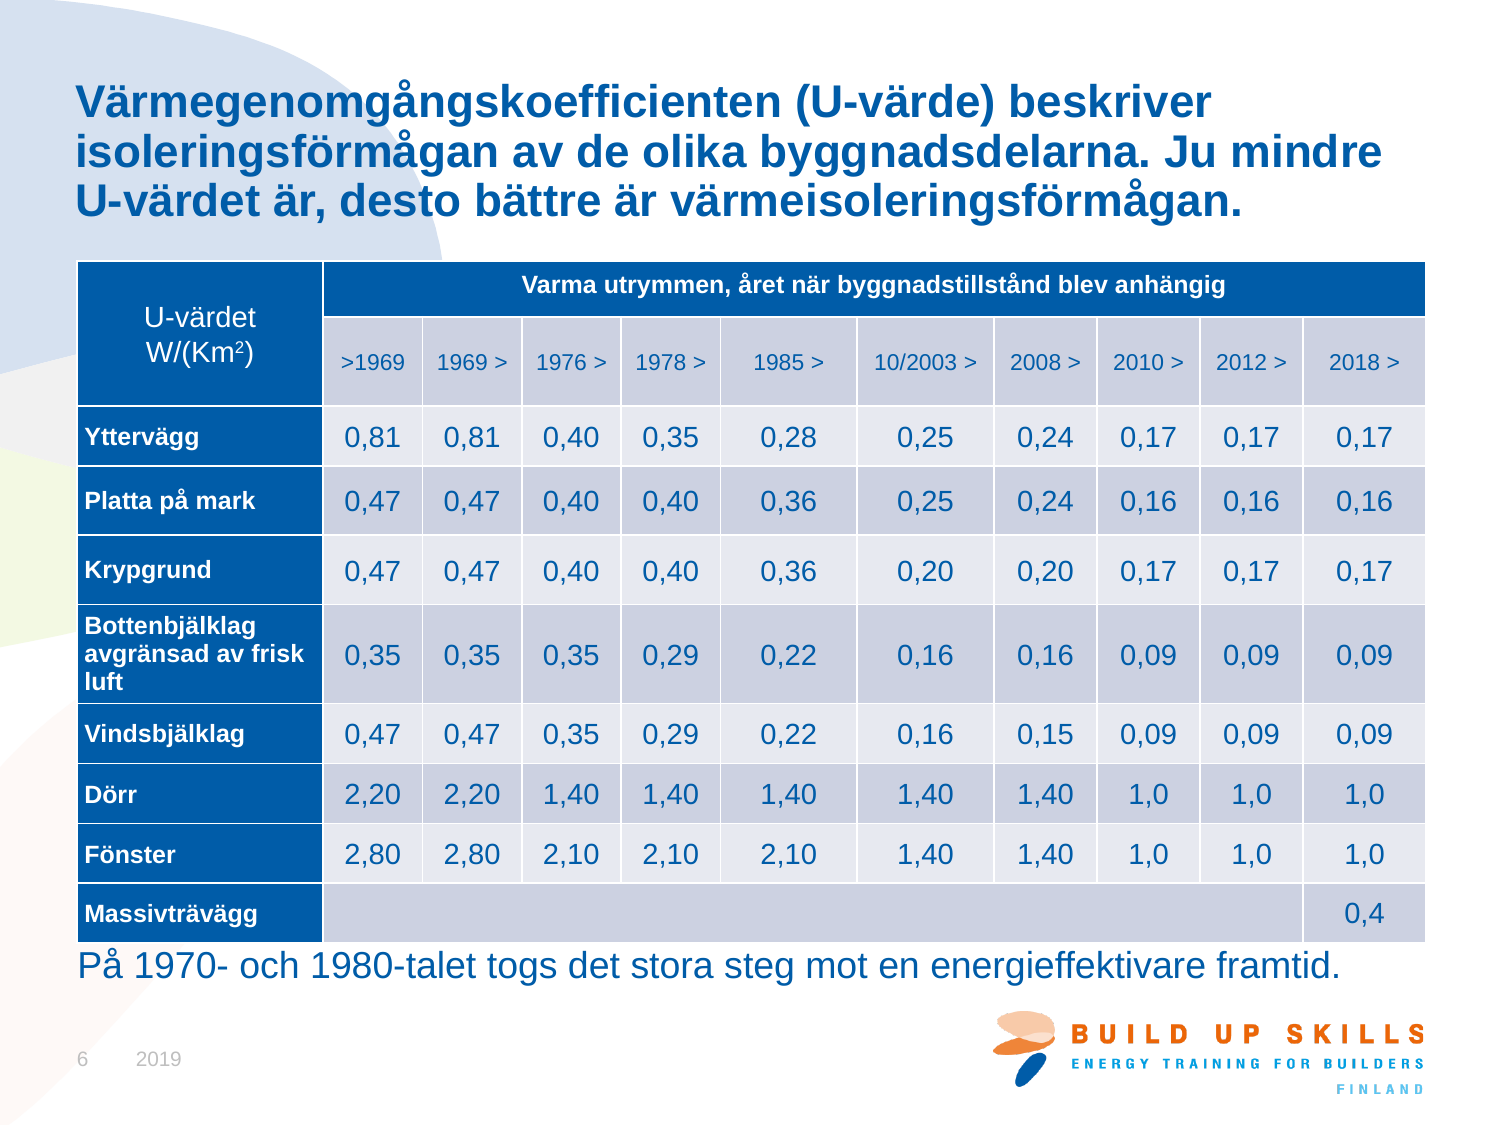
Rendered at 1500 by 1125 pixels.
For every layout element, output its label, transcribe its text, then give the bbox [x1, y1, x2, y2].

table_cell 0,16 [1304, 467, 1425, 534]
table_cell 1985 > [721, 318, 856, 405]
table_cell 0,17 [1098, 536, 1199, 604]
table_cell 1,40 [995, 824, 1096, 882]
table_cell 0,09 [1098, 704, 1199, 763]
table_cell Krypgrund [78, 536, 322, 604]
table_cell 1978 > [622, 318, 720, 405]
table_cell 0,17 [1098, 407, 1199, 465]
table_cell 0,47 [423, 704, 521, 763]
table_cell 0,16 [1098, 467, 1199, 534]
table_cell 0,35 [324, 605, 422, 703]
table_cell 0,40 [622, 536, 720, 604]
table_cell 2,10 [523, 824, 620, 882]
table_cell 2008 > [995, 318, 1096, 405]
table_cell Dörr [78, 764, 322, 823]
table_cell 0,22 [721, 605, 856, 703]
text_box På 1970- och 1980-talet togs det stora steg mot en energieffektivare framtid. [62, 933, 1424, 994]
table_cell 0,29 [622, 704, 720, 763]
picture [993, 1011, 1424, 1094]
table_cell 0,24 [995, 467, 1096, 534]
table_cell 0,28 [721, 407, 856, 465]
table_cell 2,10 [721, 824, 856, 882]
table_cell 0,81 [423, 407, 521, 465]
table_cell 0,16 [858, 605, 993, 703]
table_header Varma utrymmen, året när byggnadstillstånd blev anhängig [324, 262, 1425, 316]
table_cell 0,20 [995, 536, 1096, 604]
table_cell 2,10 [622, 824, 720, 882]
slide_number 2019 [136, 1046, 278, 1070]
table_cell 0,16 [858, 704, 993, 763]
table_cell 0,25 [858, 407, 993, 465]
table_cell 0,40 [523, 467, 620, 534]
table_cell Fönster [78, 824, 322, 882]
table_cell 1,0 [1201, 764, 1302, 823]
table_cell 0,47 [423, 467, 521, 534]
table_cell 0,47 [324, 536, 422, 604]
table_cell 0,29 [622, 605, 720, 703]
table_cell 0,36 [721, 536, 856, 604]
table_cell 0,47 [423, 536, 521, 604]
table_cell 1,40 [523, 764, 620, 823]
table_cell 1,40 [858, 824, 993, 882]
table_cell 1,40 [622, 764, 720, 823]
table_cell 0,15 [995, 704, 1096, 763]
table_cell 1,0 [1304, 824, 1425, 882]
table_cell 2,80 [423, 824, 521, 882]
table_cell 0,20 [858, 536, 993, 604]
table_cell 1,40 [858, 764, 993, 823]
table_cell 0,36 [721, 467, 856, 534]
table_cell 1,0 [1201, 824, 1302, 882]
table_cell 1,40 [721, 764, 856, 823]
table_cell 1976 > [523, 318, 620, 405]
table_cell 0,16 [995, 605, 1096, 703]
table_cell 0,09 [1201, 605, 1302, 703]
table_cell 1,0 [1098, 764, 1199, 823]
table_cell 0,40 [622, 467, 720, 534]
table_cell Platta på mark [78, 467, 322, 534]
table_cell 0,24 [995, 407, 1096, 465]
table_cell Vindsbjälklag [78, 704, 322, 763]
table_cell 2,20 [423, 764, 521, 823]
table_cell Yttervägg [78, 407, 322, 465]
table_cell 0,40 [523, 536, 620, 604]
table_cell 0,17 [1201, 536, 1302, 604]
table_cell 0,25 [858, 467, 993, 534]
table_cell 0,22 [721, 704, 856, 763]
table_cell 0,17 [1304, 407, 1425, 465]
table_cell 0,09 [1098, 605, 1199, 703]
table_cell 0,40 [523, 407, 620, 465]
table_cell 0,09 [1304, 605, 1425, 703]
table_cell 0,09 [1201, 704, 1302, 763]
table_cell 0,17 [1201, 407, 1302, 465]
table_cell 2,20 [324, 764, 422, 823]
table_cell 2,80 [324, 824, 422, 882]
table_cell 0,47 [324, 467, 422, 534]
table_cell 1,40 [995, 764, 1096, 823]
table_cell 0,35 [423, 605, 521, 703]
table_cell 0,81 [324, 407, 422, 465]
table_cell 1,0 [1304, 764, 1425, 823]
table_cell 0,09 [1304, 704, 1425, 763]
table_cell 0,35 [523, 704, 620, 763]
table_cell 0,35 [523, 605, 620, 703]
table_cell 1,0 [1098, 824, 1199, 882]
table_cell 1969 > [423, 318, 521, 405]
slide_number 6 [76, 1046, 136, 1070]
table_cell Massivträvägg [78, 884, 322, 933]
table_cell >1969 [324, 318, 422, 405]
title Värmegenomgångskoefficienten (U-värde) beskriver isoleringsförmågan av de olika byggnadsdelarna. Ju mindre U-värdet är, desto bättre är värmeisoleringsförmågan. [75, 78, 1425, 260]
table_cell 0,16 [1201, 467, 1302, 534]
table_cell 2010 > [1098, 318, 1199, 405]
table_cell [324, 884, 1302, 933]
table_header U-värdet W/(Km2) [78, 262, 322, 405]
table_cell 0,4 [1304, 884, 1425, 942]
table_cell 10/2003 > [858, 318, 993, 405]
table_cell Bottenbjälklag avgränsad av frisk luft [78, 605, 322, 703]
table_cell 0,35 [622, 407, 720, 465]
table_cell 0,17 [1304, 536, 1425, 604]
table_cell 2012 > [1201, 318, 1302, 405]
table_cell 2018 > [1304, 318, 1425, 405]
table_cell 0,47 [324, 704, 422, 763]
